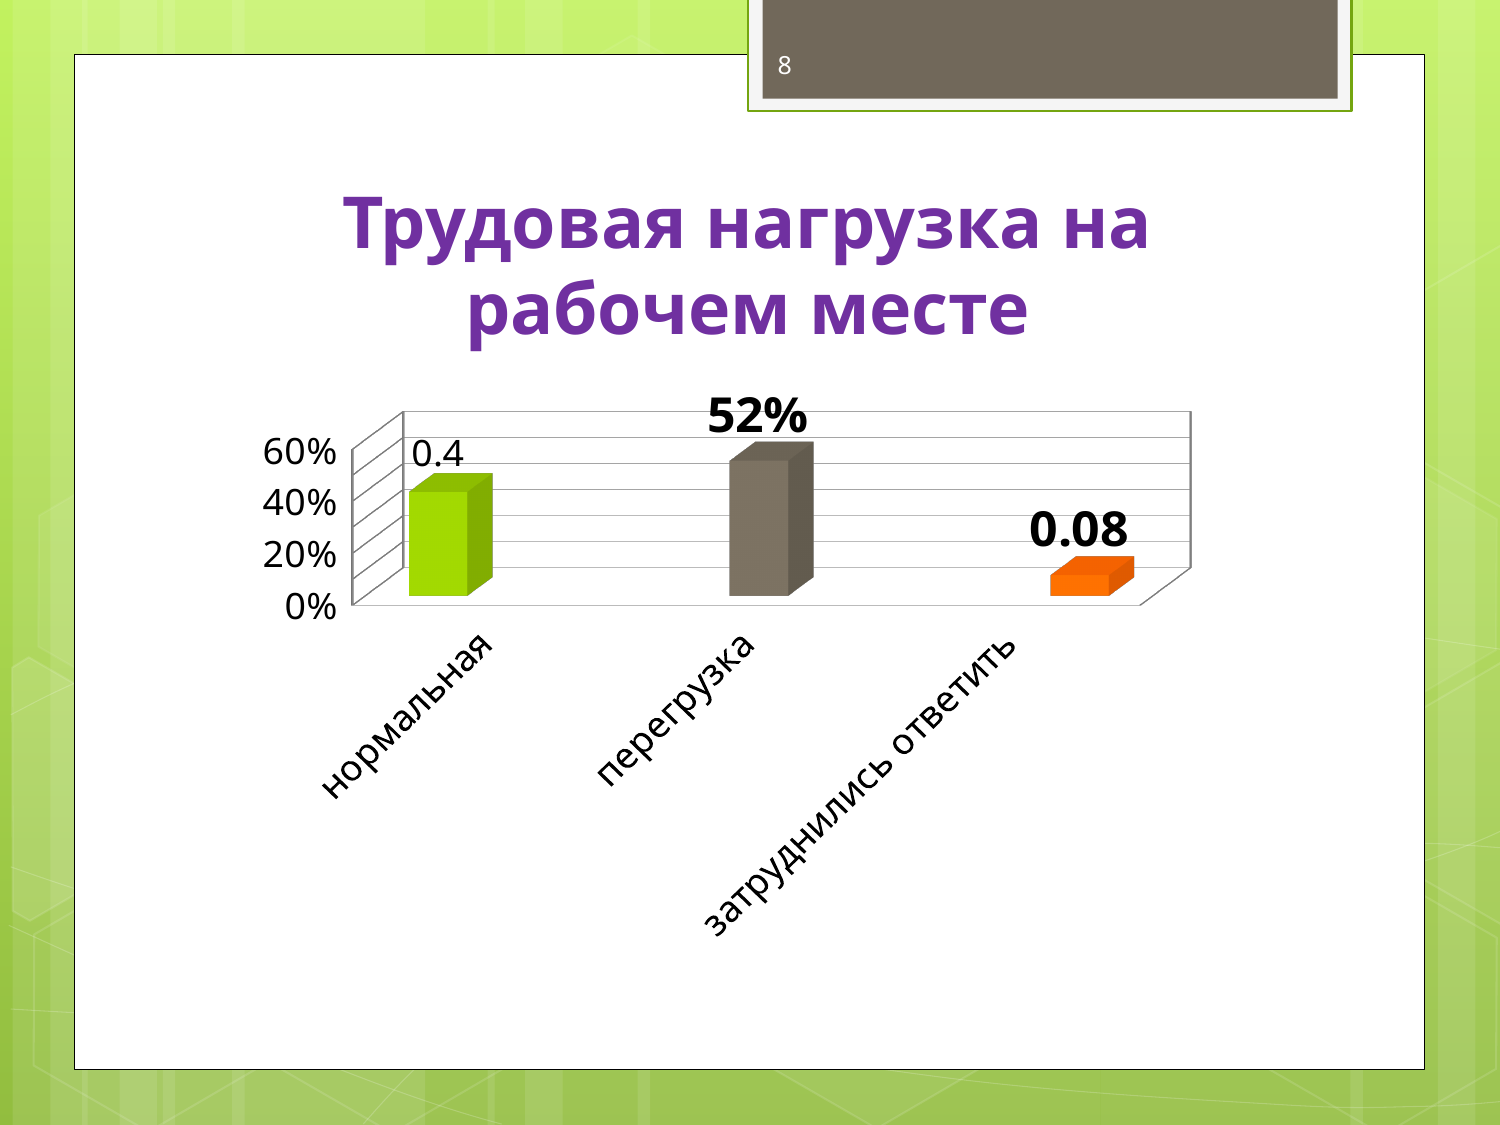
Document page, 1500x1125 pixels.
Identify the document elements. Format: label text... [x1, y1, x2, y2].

chart [170, 380, 1284, 957]
title Трудовая нагрузка на рабочем месте [171, 168, 1324, 357]
slide_number 8 [762, 36, 982, 97]
